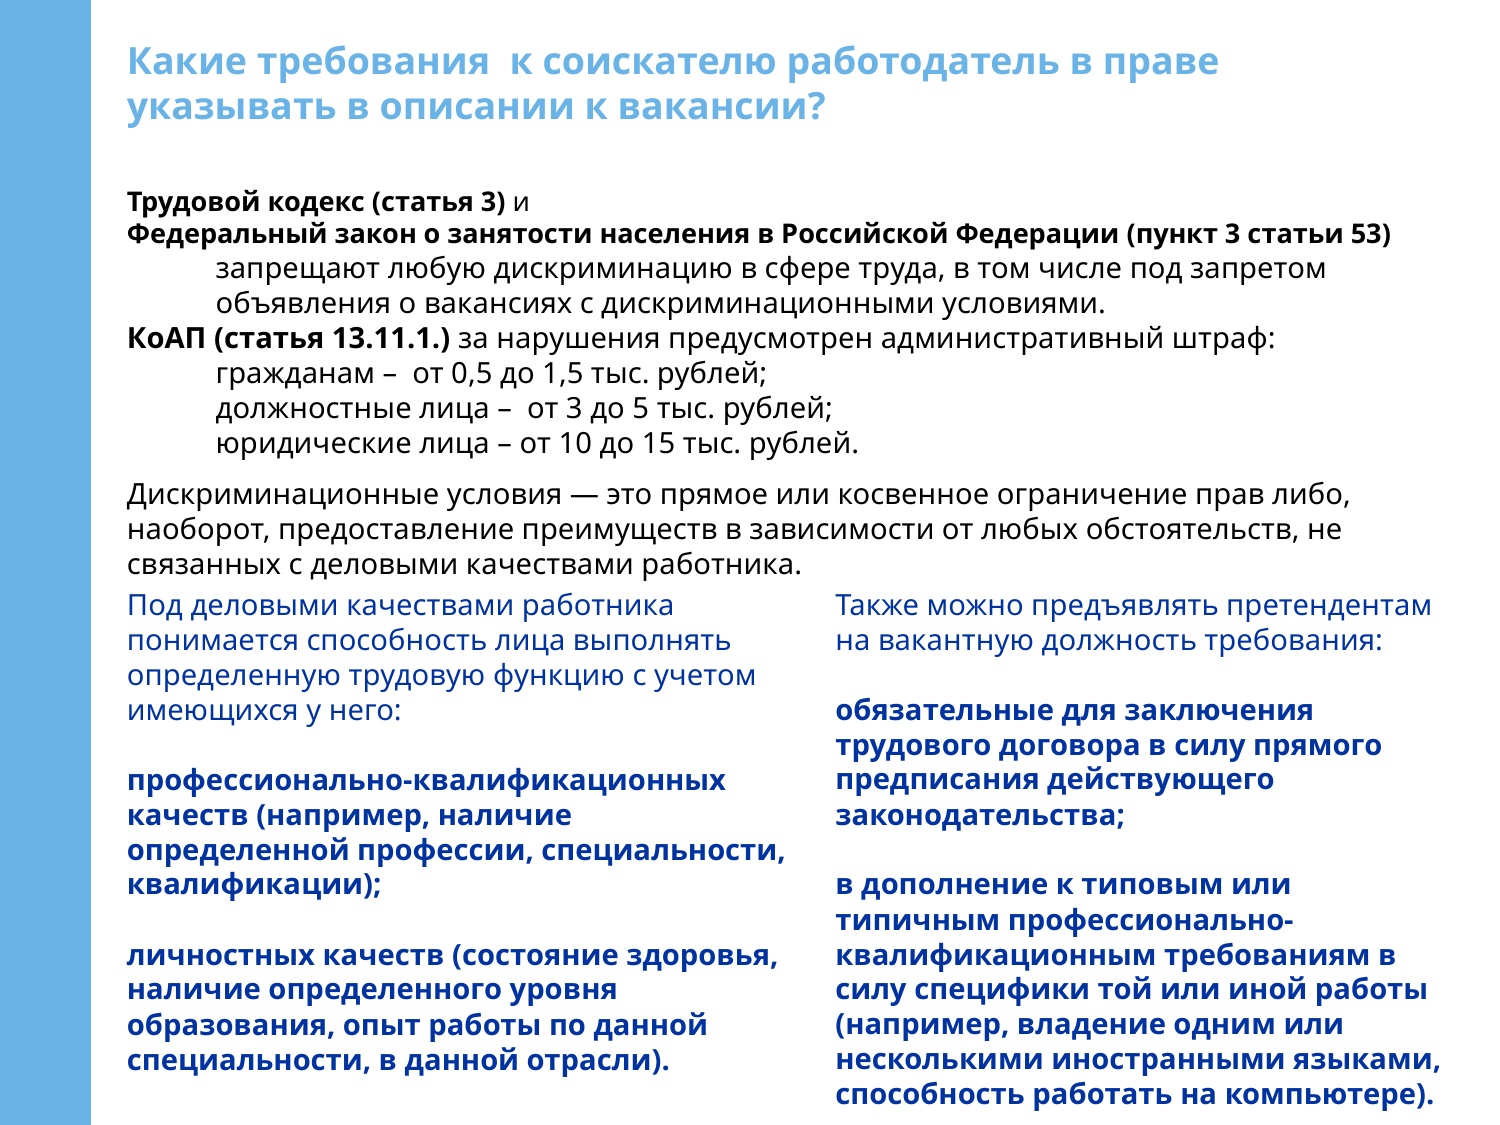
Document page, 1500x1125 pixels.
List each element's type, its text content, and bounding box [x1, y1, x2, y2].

text_box Какие требования к соискателю работодатель в праве указывать в описании к вакансии? [112, 29, 1424, 135]
text_box Дискриминационные условия — это прямое или косвенное ограничение прав либо, наоборот, предоставление преимуществ в зависимости от любых обстоятельств, не связанных с деловыми качествами работника. [112, 467, 1459, 588]
text_box Под деловыми качествами работника понимается способность лица выполнять определенную трудовую функцию с учетом имеющихся у него: профессионально-квалификационных качеств (например, наличие определенной профессии, специальности, квалификации); личностных качеств (состояние здоровья, наличие определенного уровня образования, опыт работы по данной специальности, в данной отрасли). [112, 578, 809, 1084]
text_box Трудовой кодекс (статья 3) и Федеральный закон о занятости населения в Российской Федерации (пункт 3 статьи 53) запрещают любую дискриминацию в сфере труда, в том числе под запретом объявления о вакансиях с дискриминационными условиями. КоАП (статья 13.11.1.) за нарушения предусмотрен административный штраф: гражданам – от 0,5 до 1,5 тыс. рублей; должностные лица – от 3 до 5 тыс. рублей; юридические лица – от 10 до 15 тыс. рублей. [112, 176, 1475, 467]
text_box [0, 0, 91, 1125]
text_box Также можно предъявлять претендентам на вакантную должность требования: обязательные для заключения трудового договора в силу прямого предписания действующего законодательства; в дополнение к типовым или типичным профессионально-квалификационным требованиям в силу специфики той или иной работы (например, владение одним или несколькими иностранными языками, способность работать на компьютере). [820, 578, 1467, 1118]
